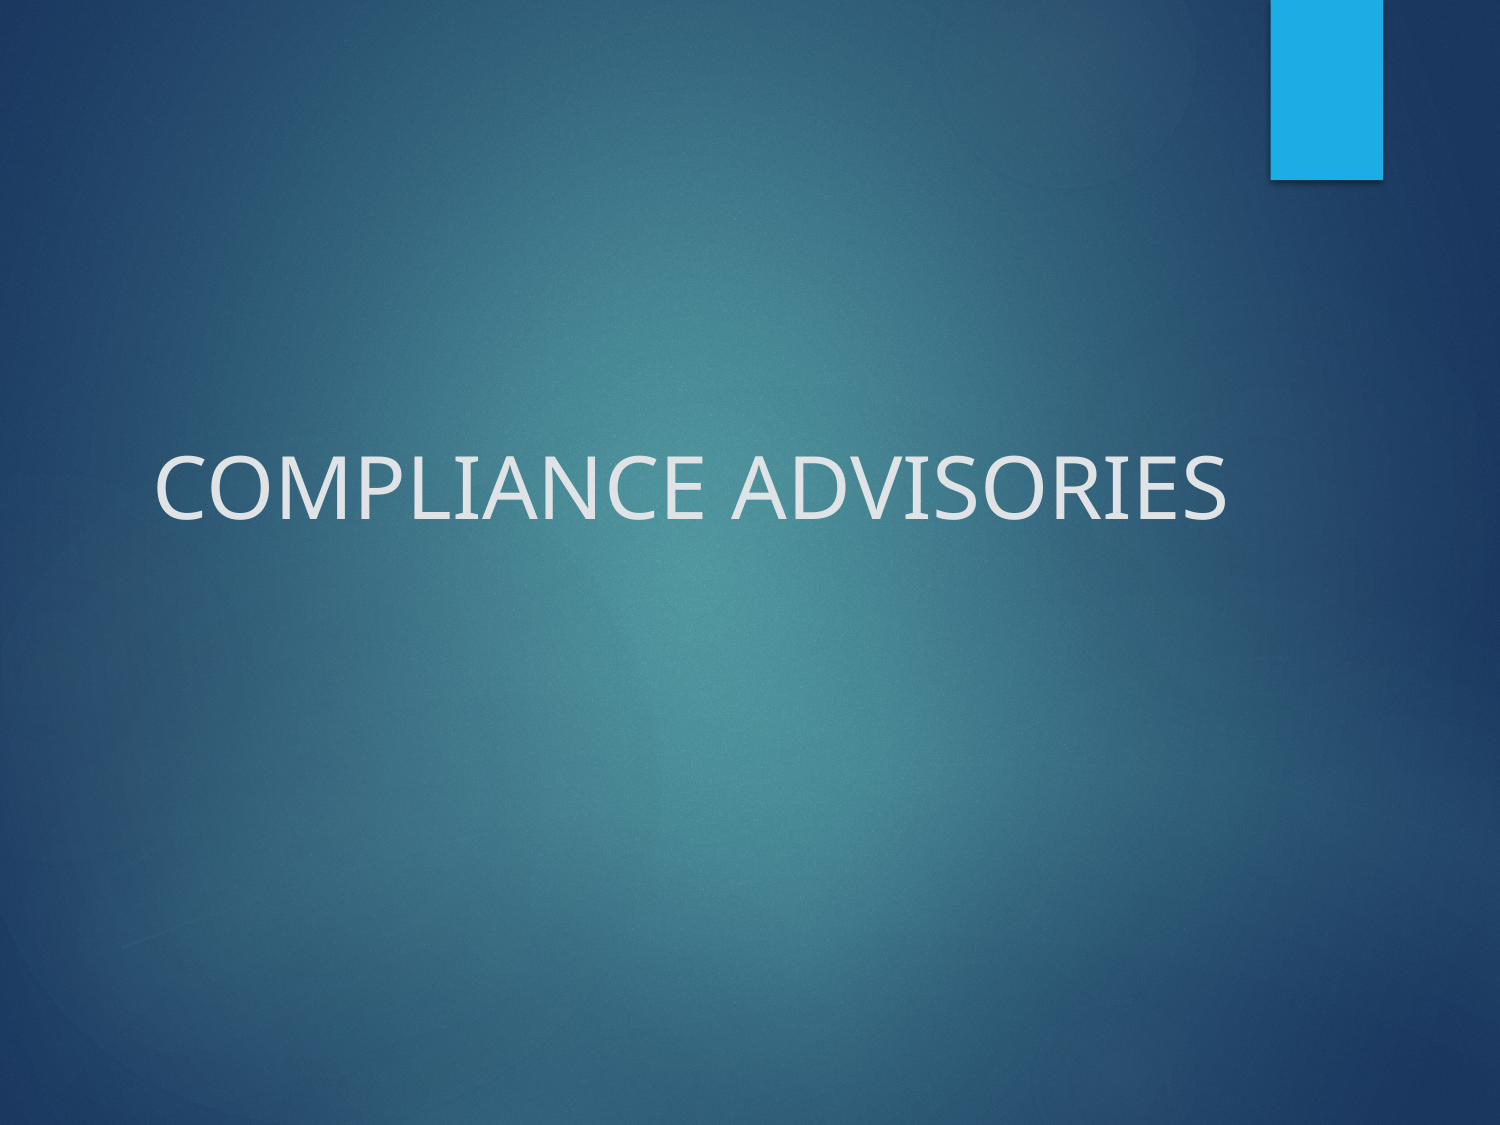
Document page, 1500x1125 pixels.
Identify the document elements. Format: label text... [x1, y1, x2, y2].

title COMPLIANCE ADVISORIES [112, 425, 1270, 839]
